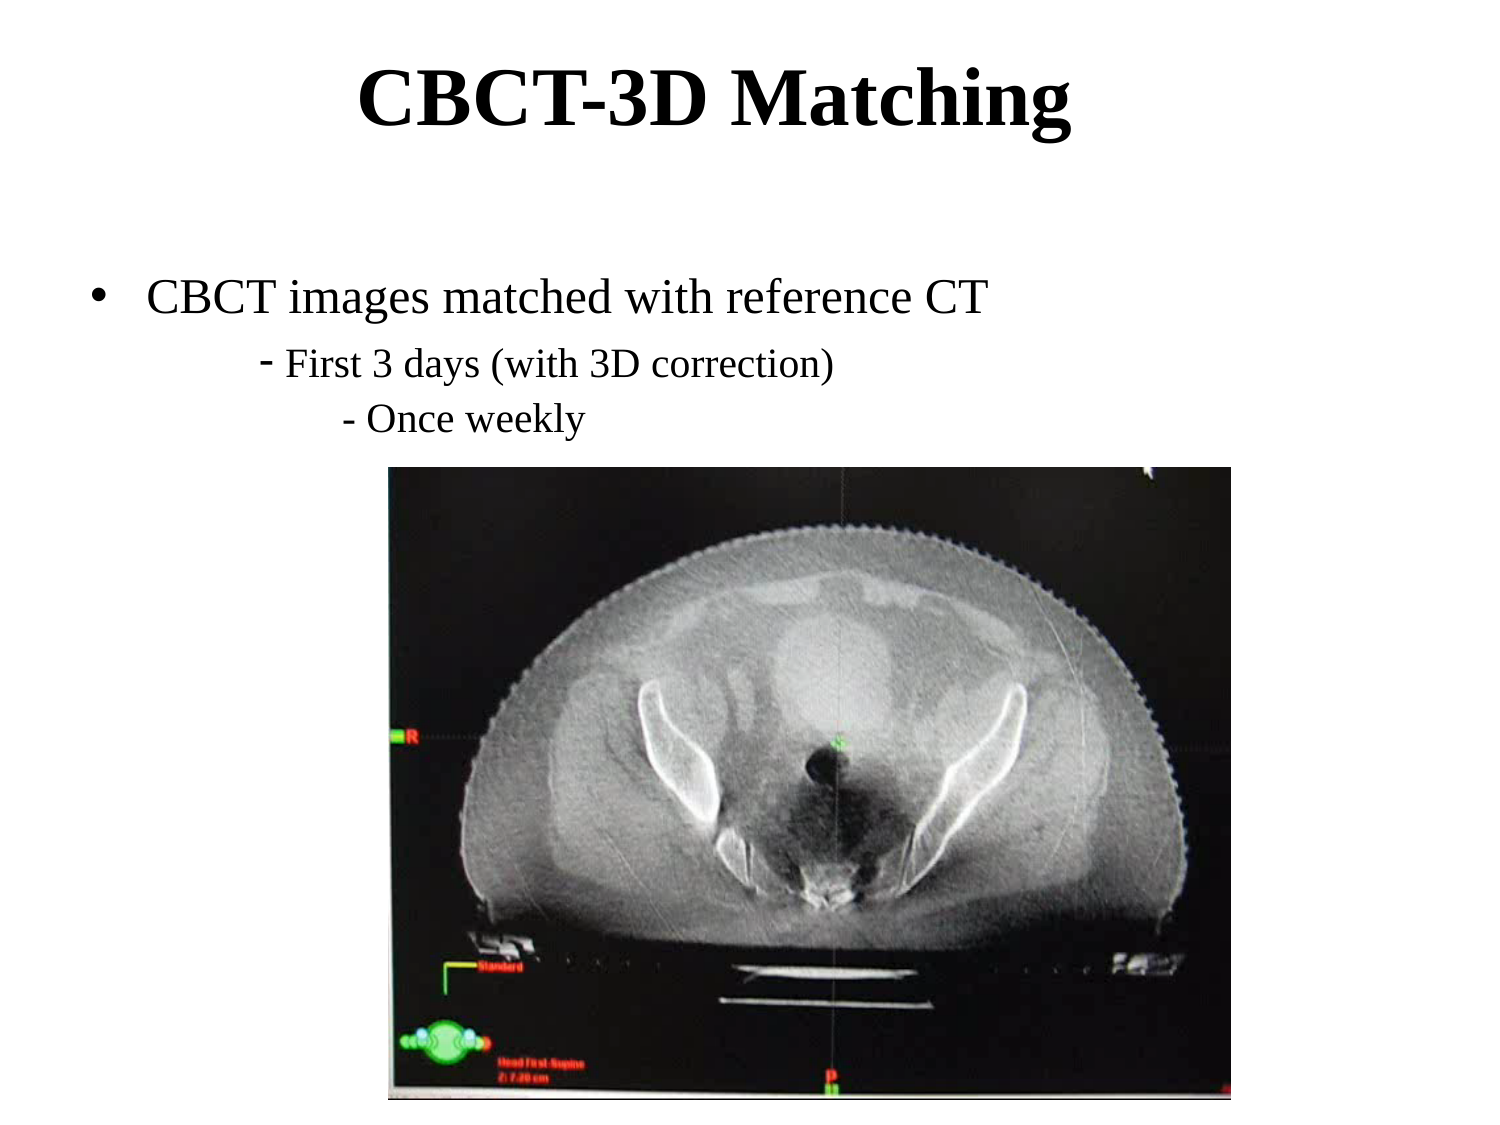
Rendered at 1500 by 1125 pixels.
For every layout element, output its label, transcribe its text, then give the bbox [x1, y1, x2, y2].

text_box CBCT-3D Matching [341, 34, 1088, 150]
list CBCT images matched with reference CT - First 3 days (with 3D correction) - Once weekly [74, 262, 1438, 488]
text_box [387, 466, 1232, 1101]
